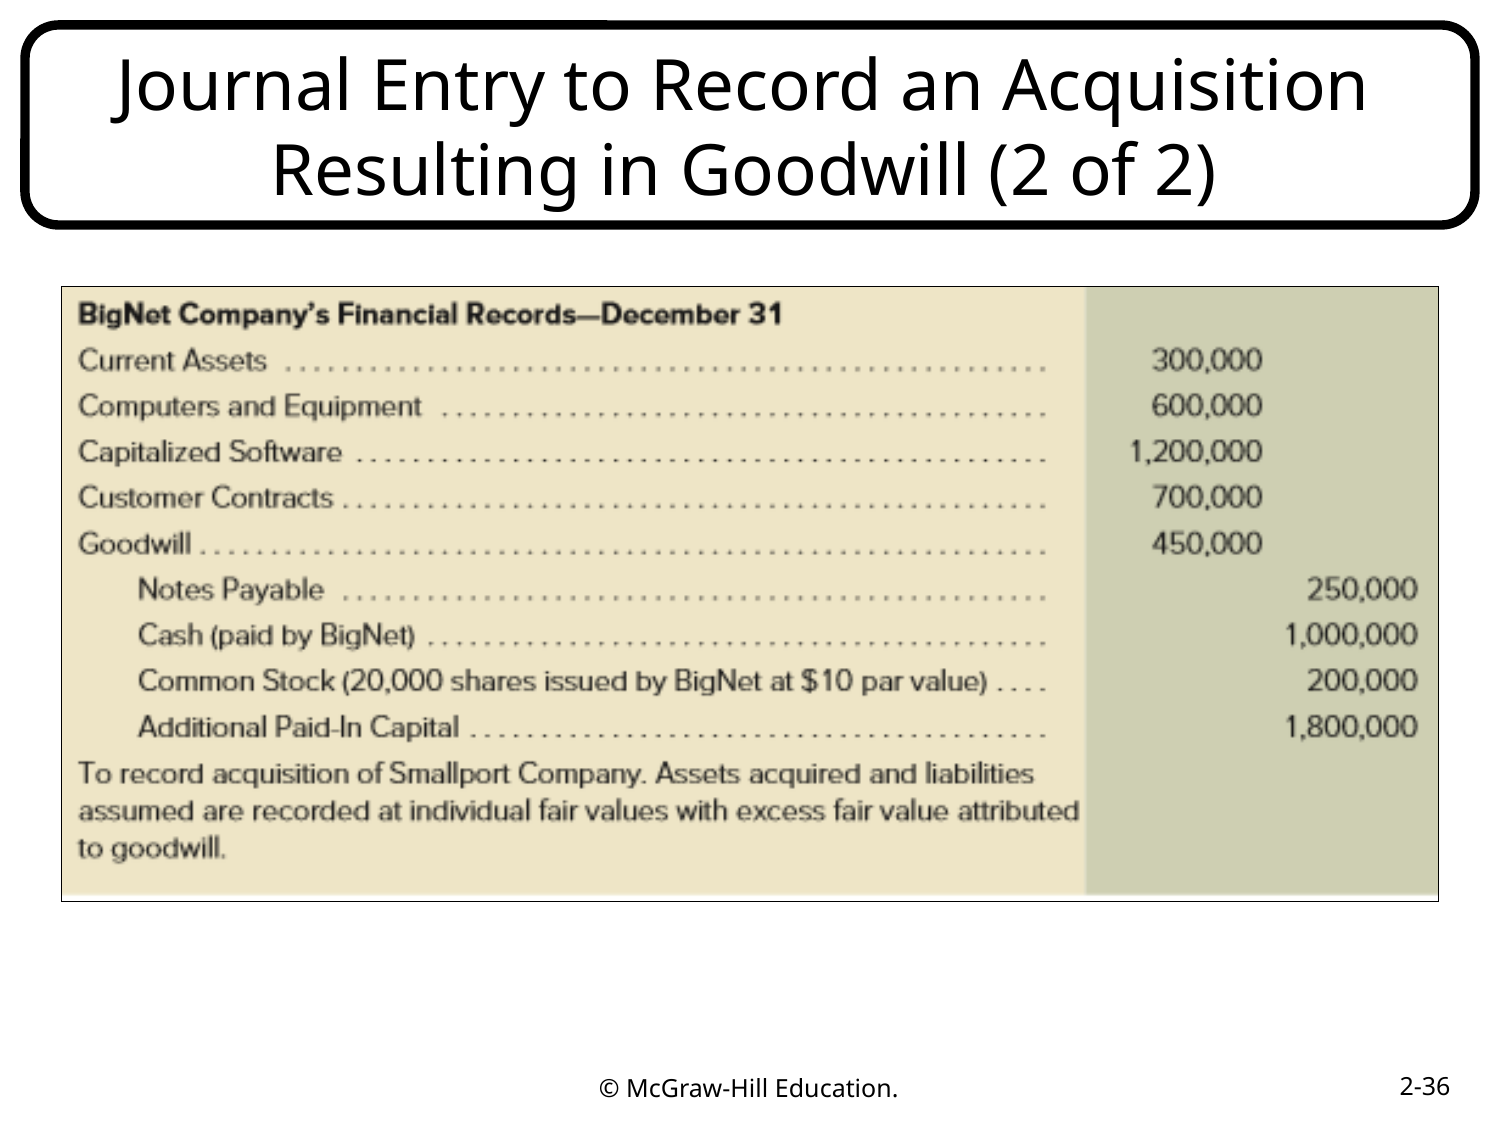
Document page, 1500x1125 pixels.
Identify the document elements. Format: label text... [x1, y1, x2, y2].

title Journal Entry to Record an Acquisition Resulting in Goodwill (2 of 2) [37, 24, 1450, 225]
picture [62, 287, 1438, 901]
